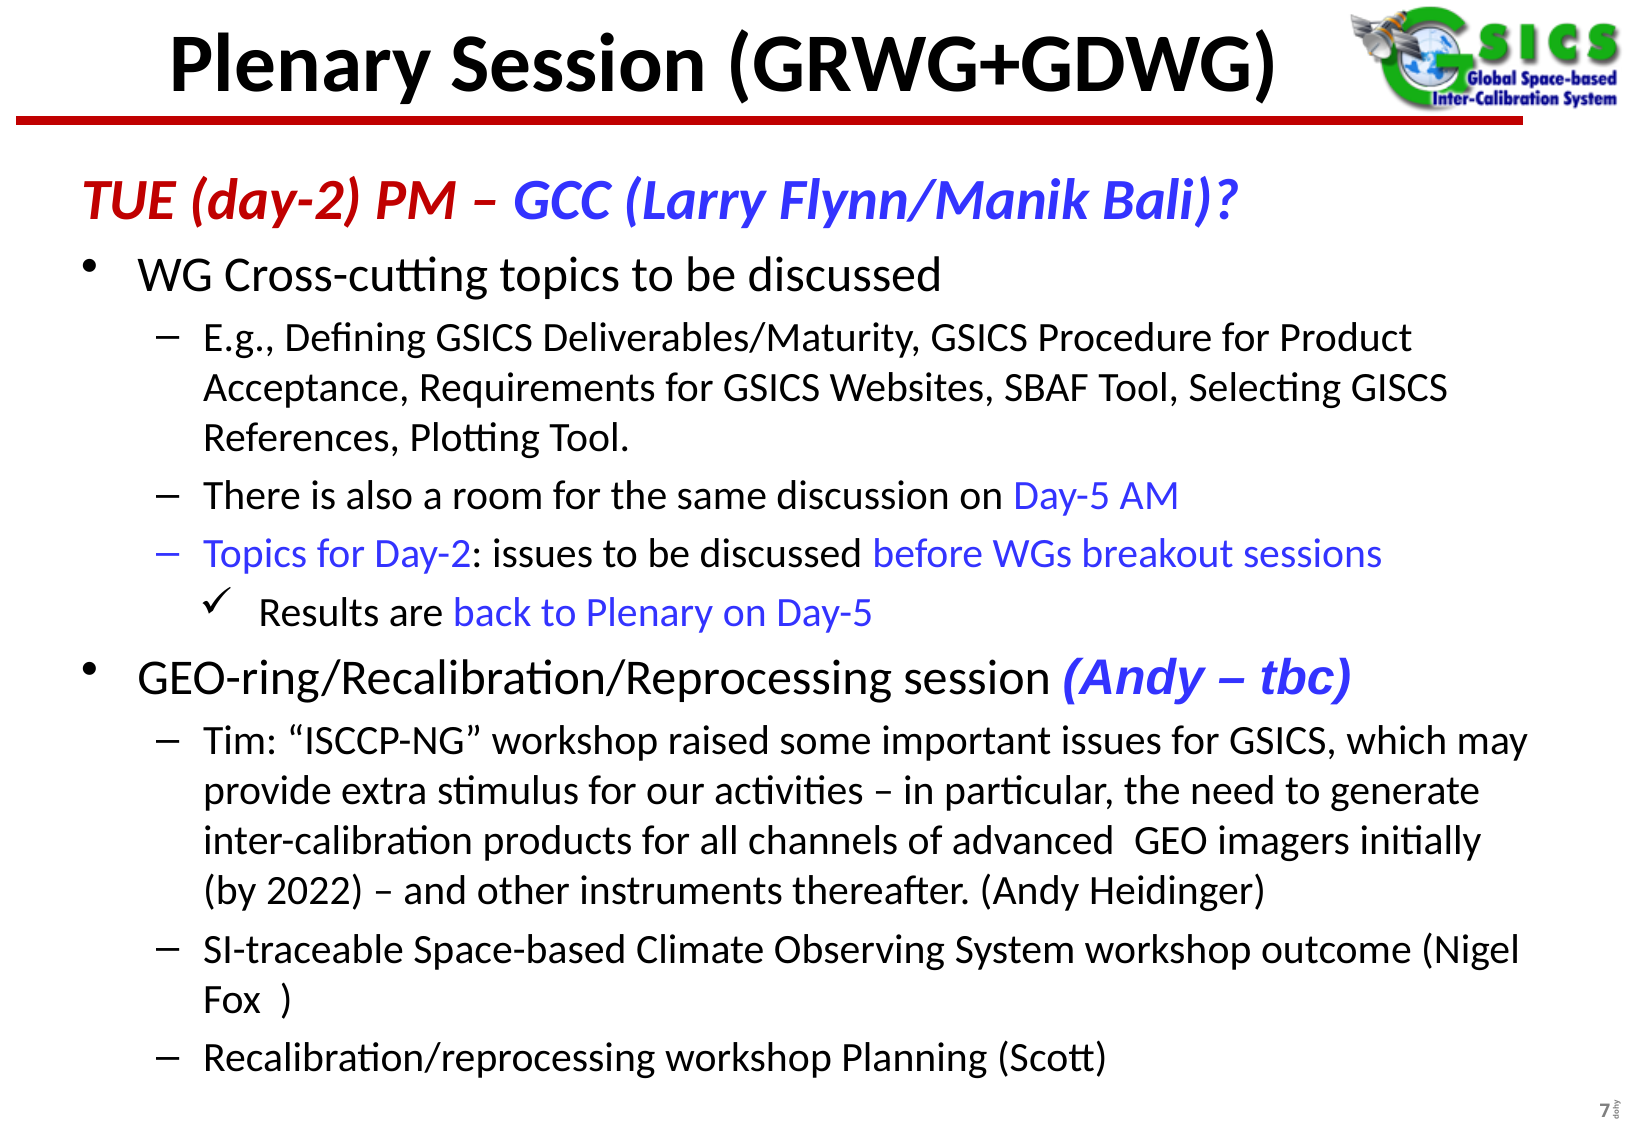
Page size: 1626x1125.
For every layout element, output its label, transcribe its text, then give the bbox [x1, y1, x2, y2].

list TUE (day-2) PM – GCC (Larry Flynn/Manik Bali)? WG Cross-cutting topics to be discussed E.g., Defining GSICS Deliverables/Maturity, GSICS Procedure for Product Acceptance, Requirements for GSICS Websites, SBAF Tool, Selecting GISCS References, Plotting Tool. There is also a room for the same discussion on Day-5 AM Topics for Day-2: issues to be discussed before WGs breakout sessions Results are back to Plenary on Day-5 GEO-ring/Recalibration/Reprocessing session (Andy – tbc) Tim: “ISCCP-NG” workshop raised some important issues for GSICS, which may provide extra stimulus for our activities – in particular, the need to generate inter-calibration products for all channels of advanced GEO imagers initially (by 2022) – and other instruments thereafter. (Andy Heidinger) SI-traceable Space-based Climate Observing System workshop outcome (Nigel Fox ) Recalibration/reprocessing workshop Planning (Scott) [65, 153, 1549, 1084]
picture [1343, 0, 1625, 114]
title Plenary Session (GRWG+GDWG) [23, 12, 1426, 104]
